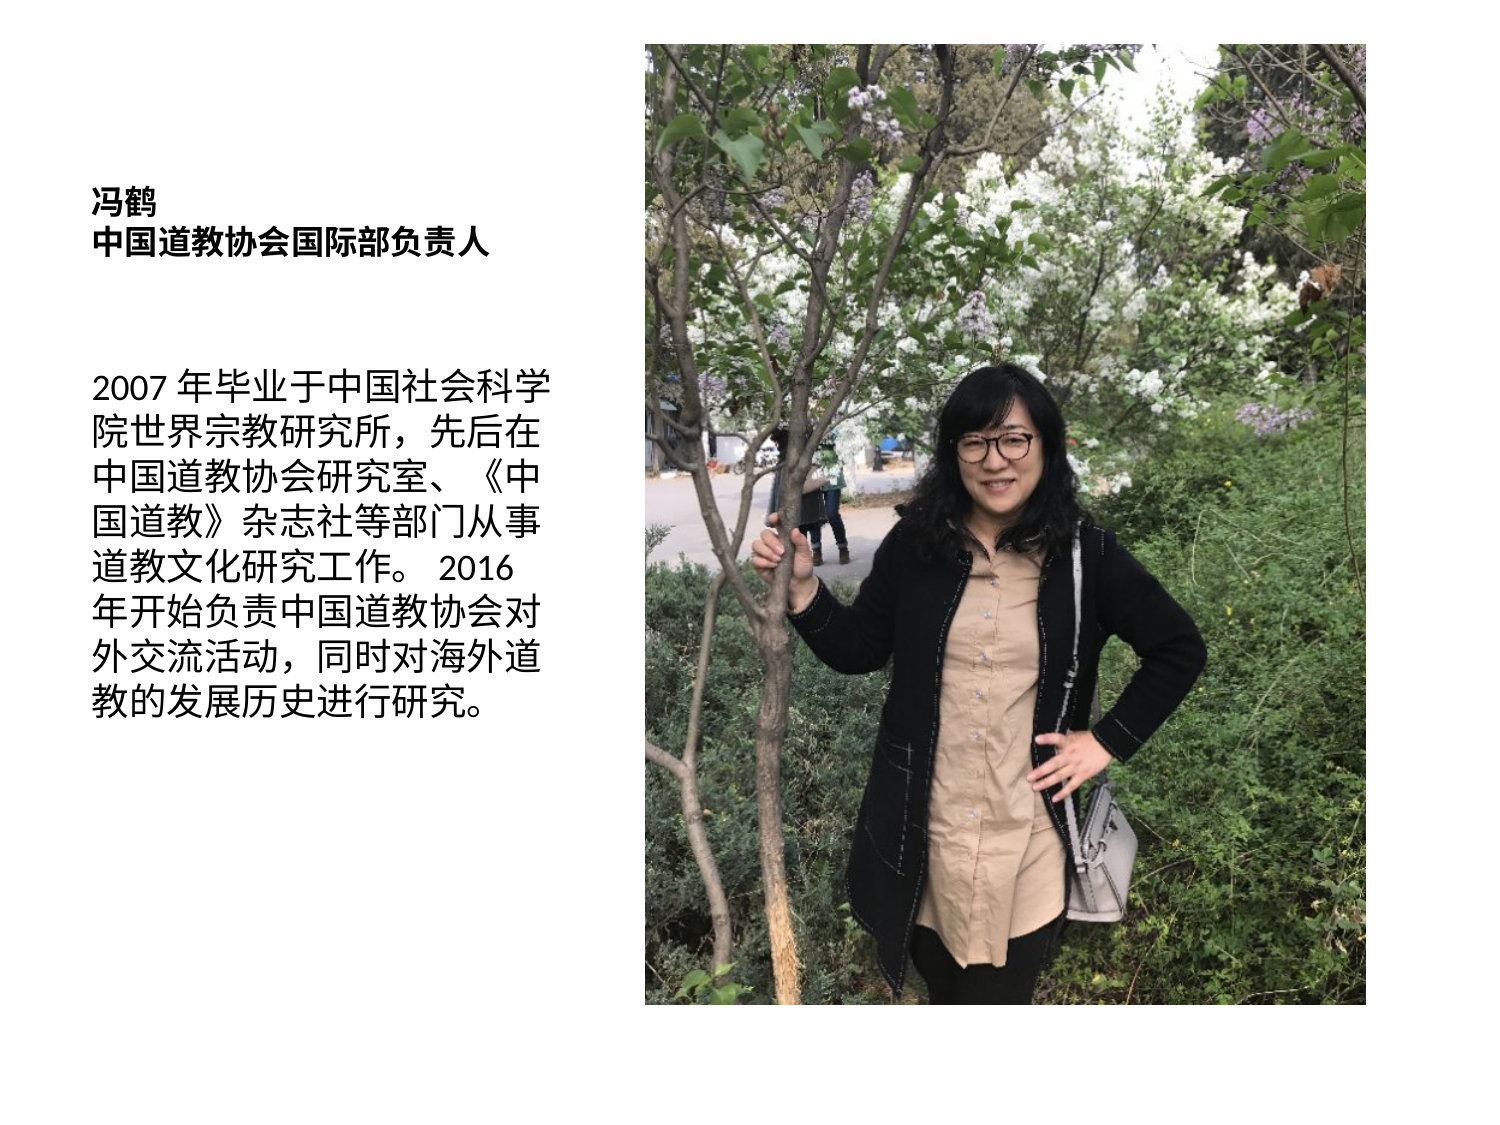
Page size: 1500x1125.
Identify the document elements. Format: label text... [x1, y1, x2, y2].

list 2007年毕业于中国社会科学院世界宗教研究所，先后在中国道教协会研究室、《中国道教》杂志社等部门从事道教文化研究工作。2016年开始负责中国道教协会对外交流活动，同时对海外道教的发展历史进行研究。 [76, 355, 571, 1125]
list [645, 44, 1366, 1006]
title 冯鹤 中国道教协会国际部负责人 [76, 78, 571, 269]
